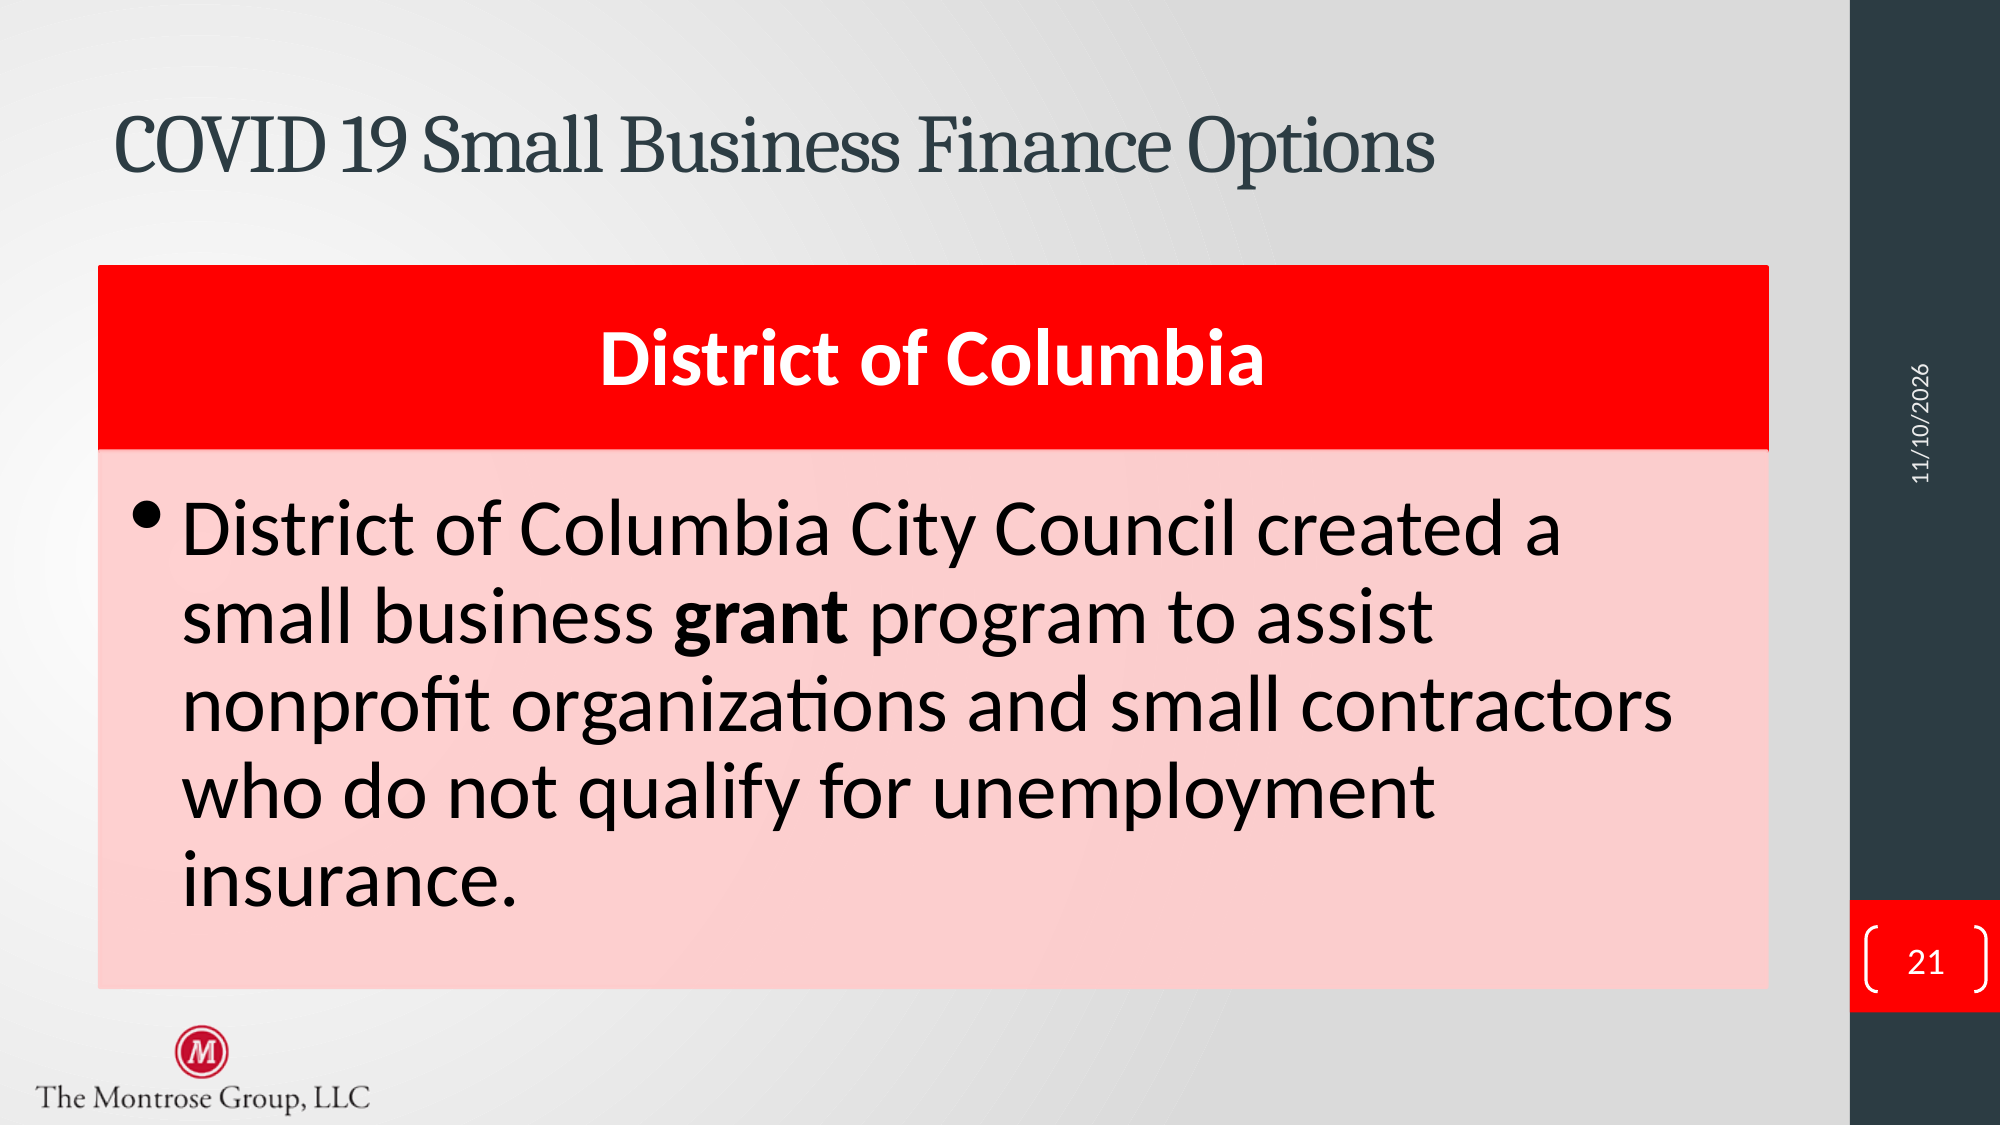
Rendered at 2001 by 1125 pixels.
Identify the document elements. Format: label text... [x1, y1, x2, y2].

slide_number 21 [1864, 925, 1988, 994]
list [99, 261, 1768, 993]
picture [24, 1010, 469, 1125]
title COVID 19 Small Business Finance Options [99, 45, 1767, 233]
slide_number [1878, 100, 1959, 501]
